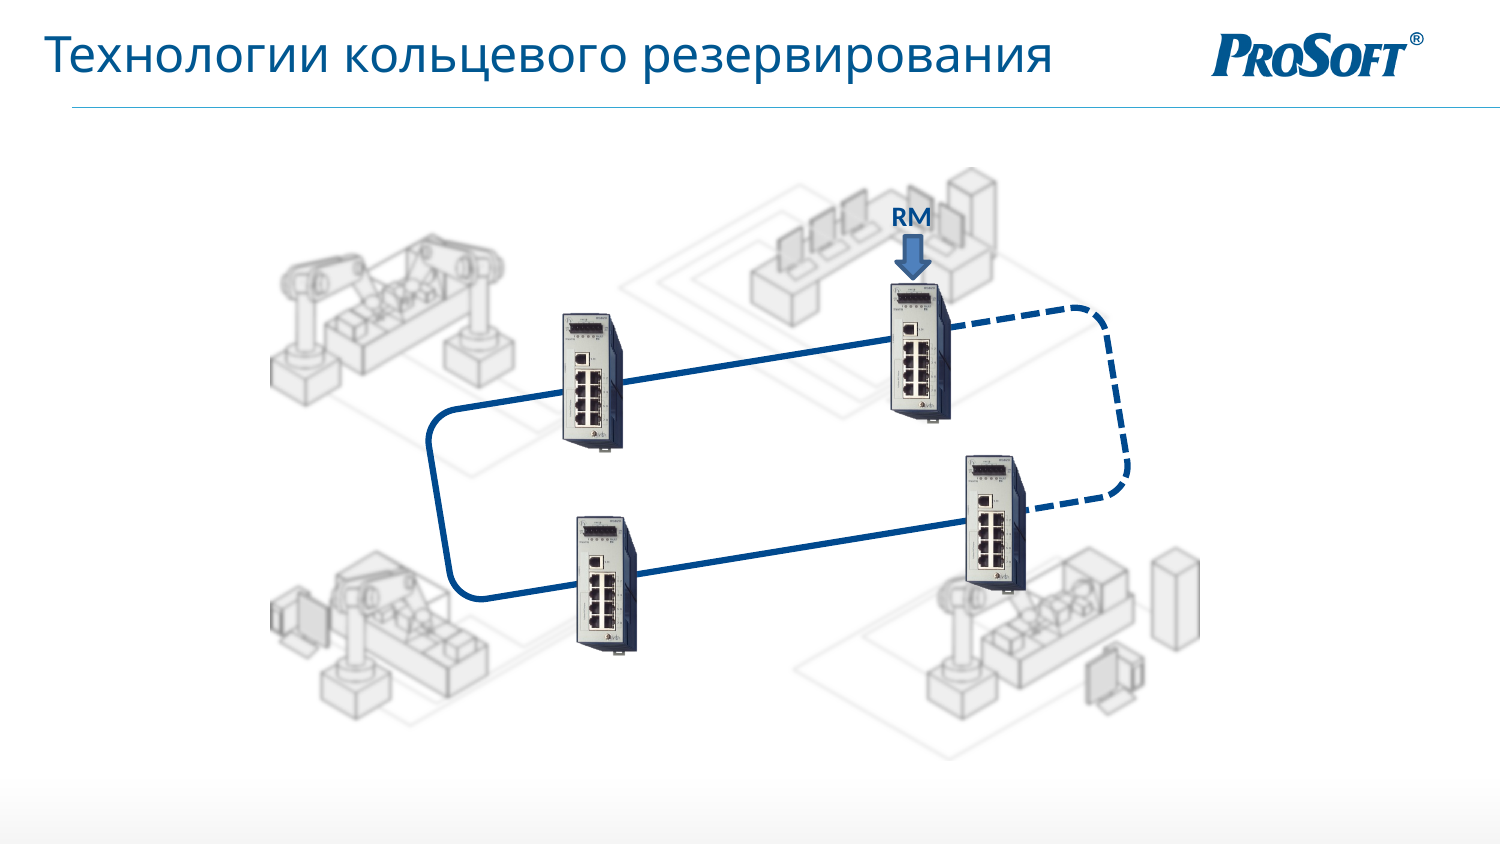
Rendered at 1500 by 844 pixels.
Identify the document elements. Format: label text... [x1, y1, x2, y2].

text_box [876, 190, 948, 279]
title Технологии кольцевого резервирования [44, 18, 1427, 86]
picture [0, 0, 1500, 844]
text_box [559, 280, 1031, 658]
